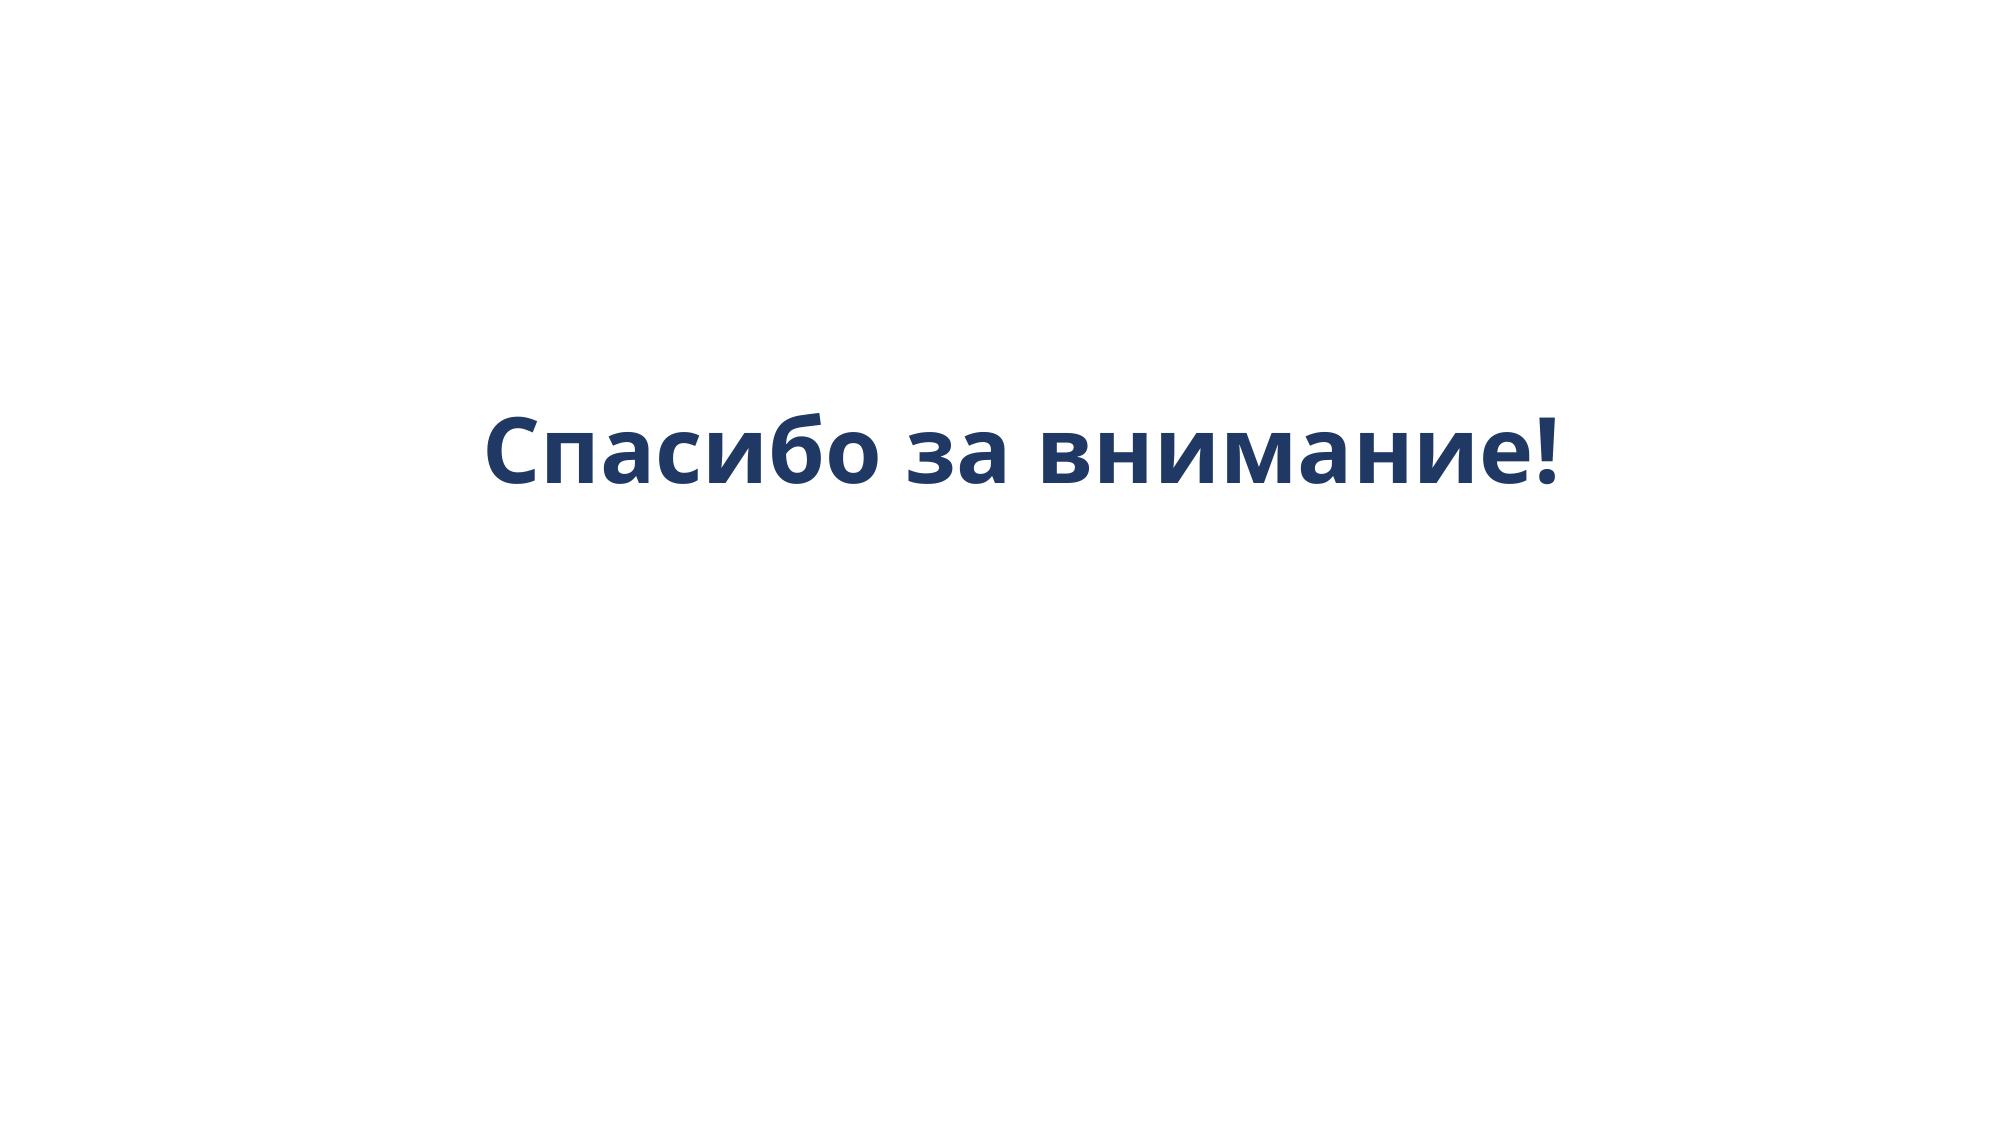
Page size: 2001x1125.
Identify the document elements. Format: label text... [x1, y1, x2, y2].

title Спасибо за внимание! [159, 345, 1885, 563]
